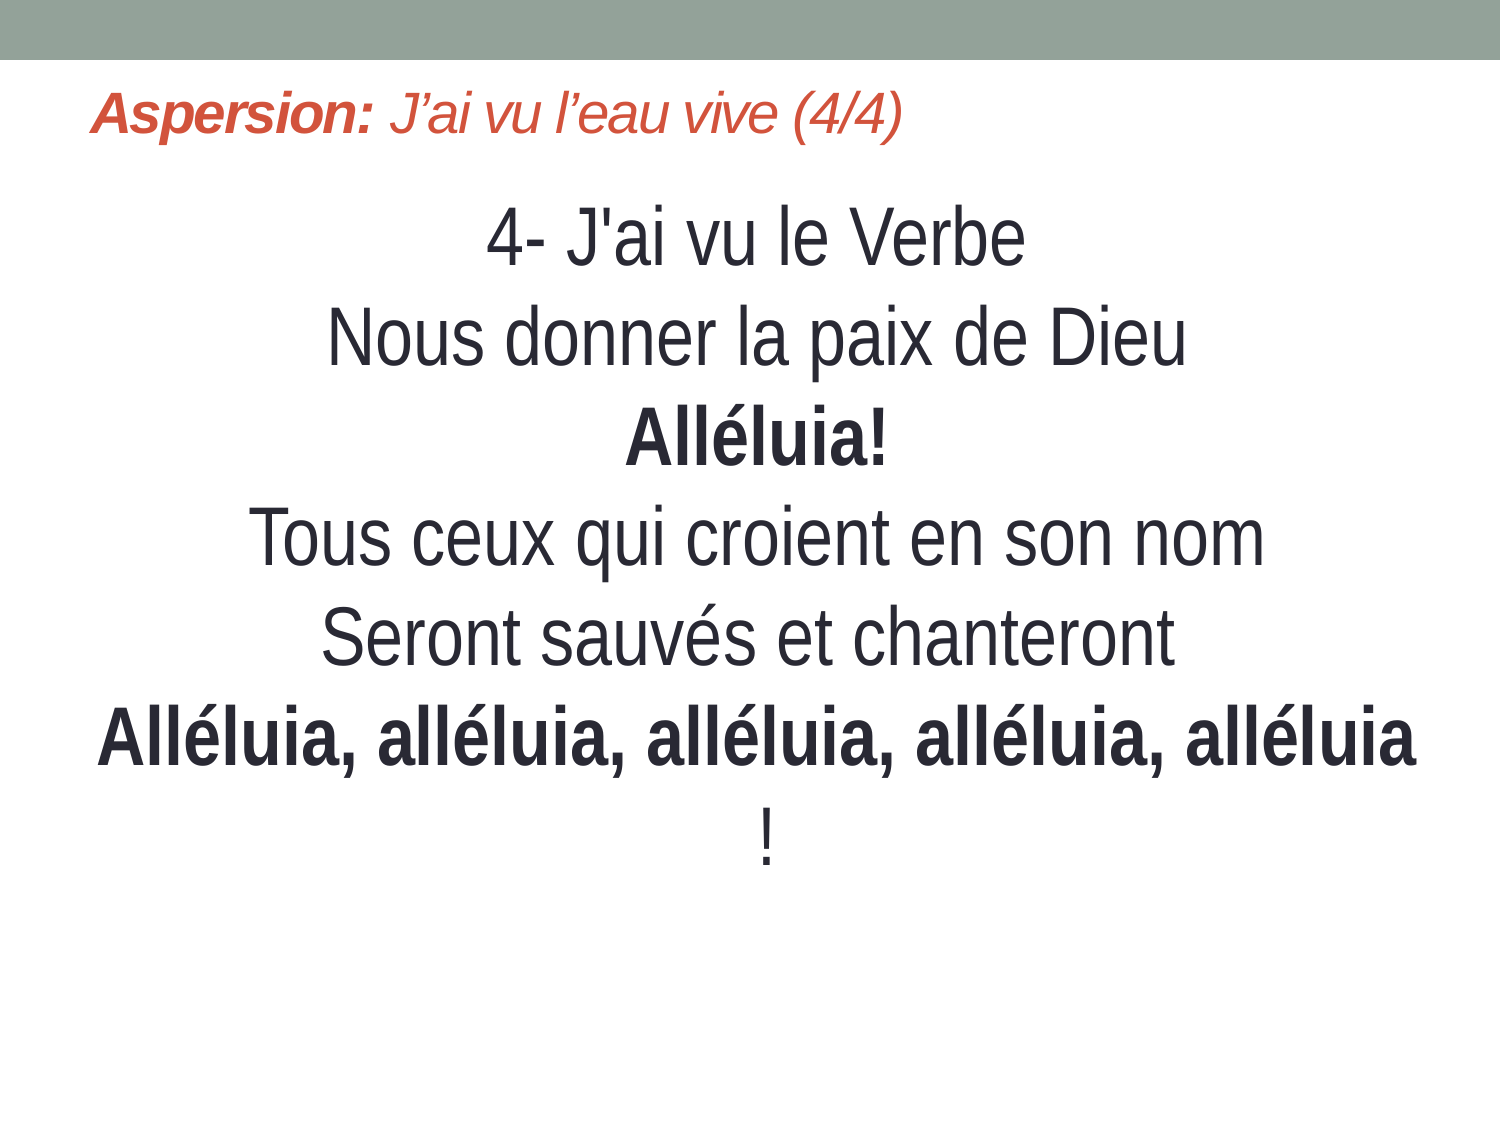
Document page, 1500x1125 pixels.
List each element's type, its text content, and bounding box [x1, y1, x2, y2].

title Aspersion: J’ai vu l’eau vive (4/4) [75, 57, 1317, 163]
text_box 4- J'ai vu le Verbe Nous donner la paix de Dieu Alléluia! Tous ceux qui croient en son nom Seront sauvés et chanteront Alléluia, alléluia, alléluia, alléluia, alléluia ! [80, 174, 1435, 845]
